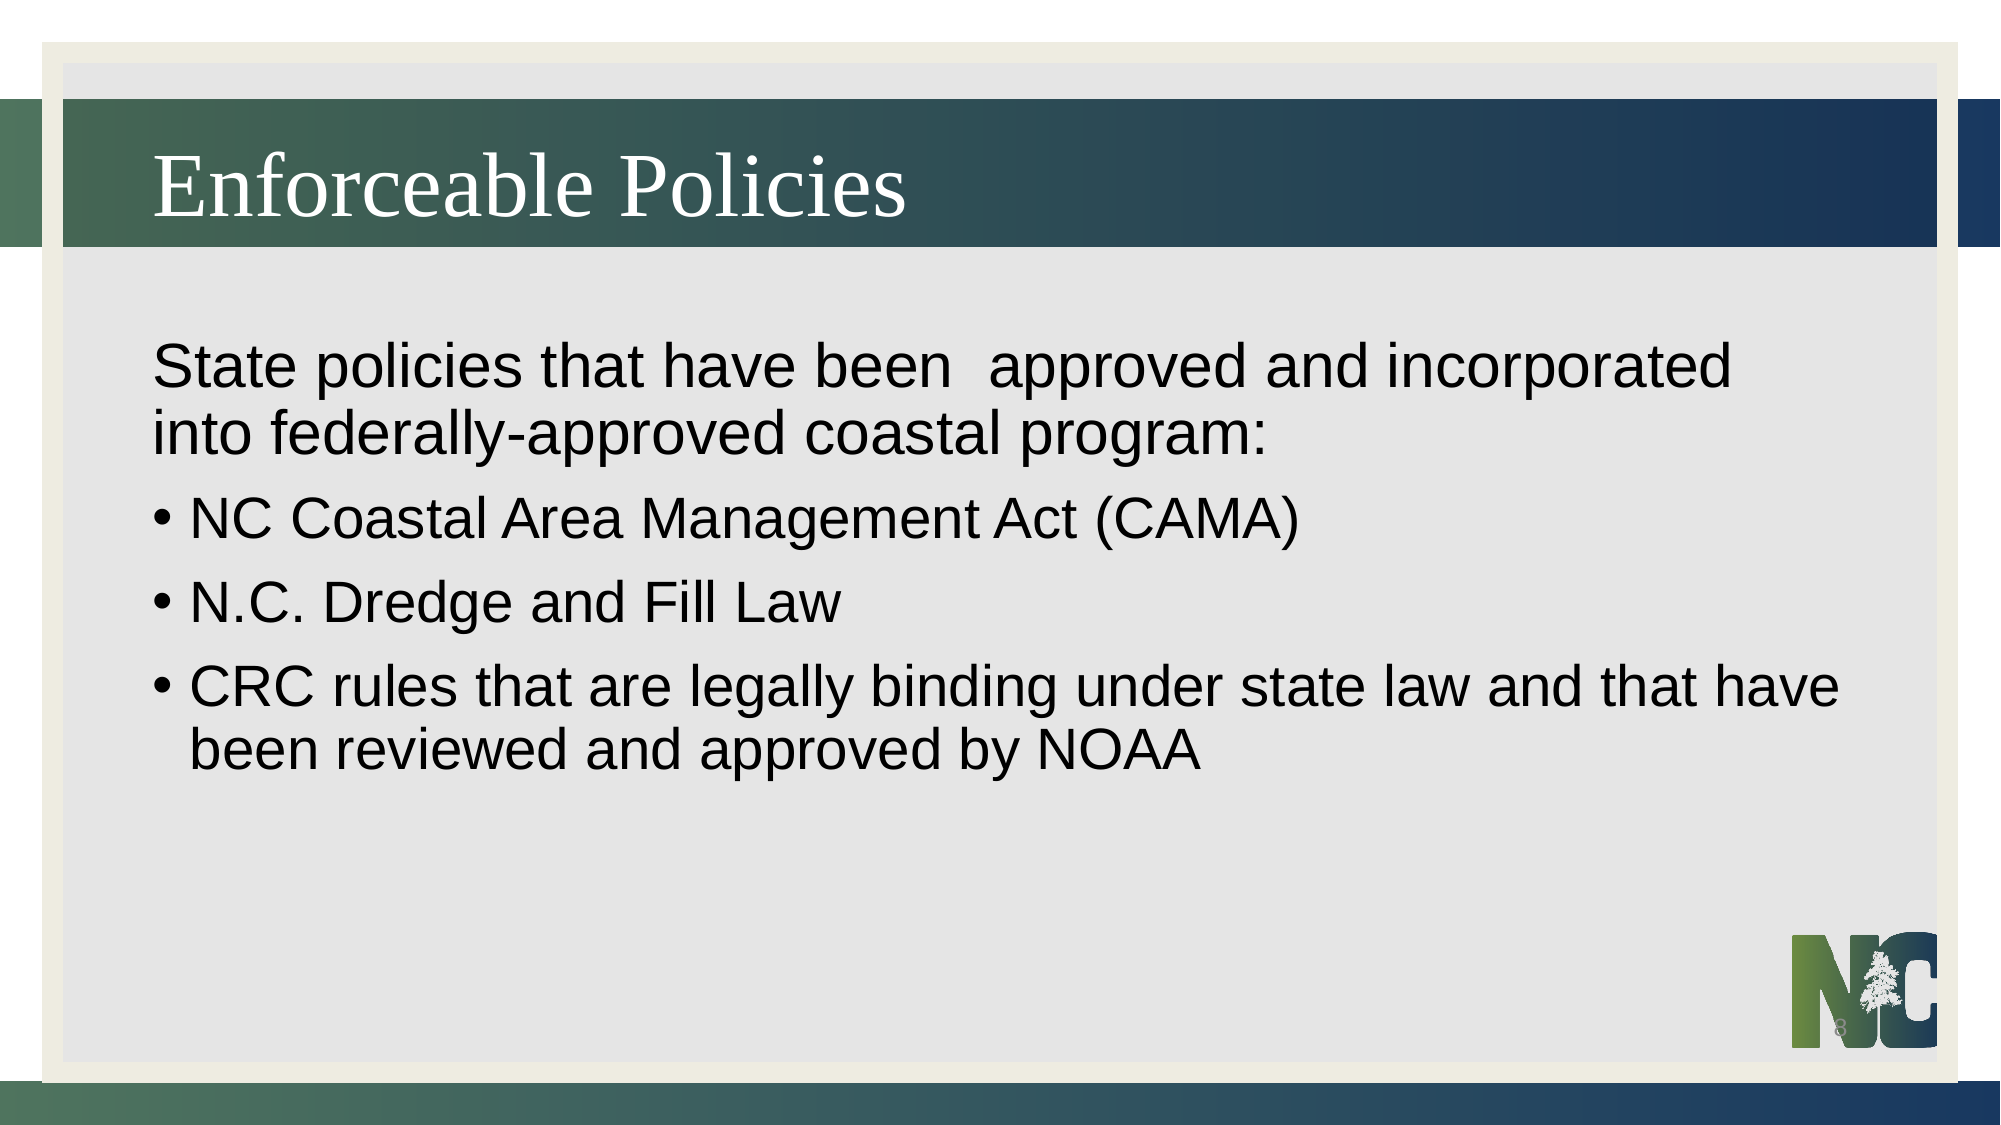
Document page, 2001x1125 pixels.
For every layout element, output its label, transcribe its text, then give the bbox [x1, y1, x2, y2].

text_box [52, 51, 1948, 1073]
title Enforceable Policies [137, 52, 1863, 257]
list State policies that have been approved and incorporated into federally-approved coastal program: NC Coastal Area Management Act (CAMA) N.C. Dredge and Fill Law CRC rules that are legally binding under state law and that have been reviewed and approved by NOAA [137, 257, 1863, 1057]
picture [1948, 932, 1958, 1048]
